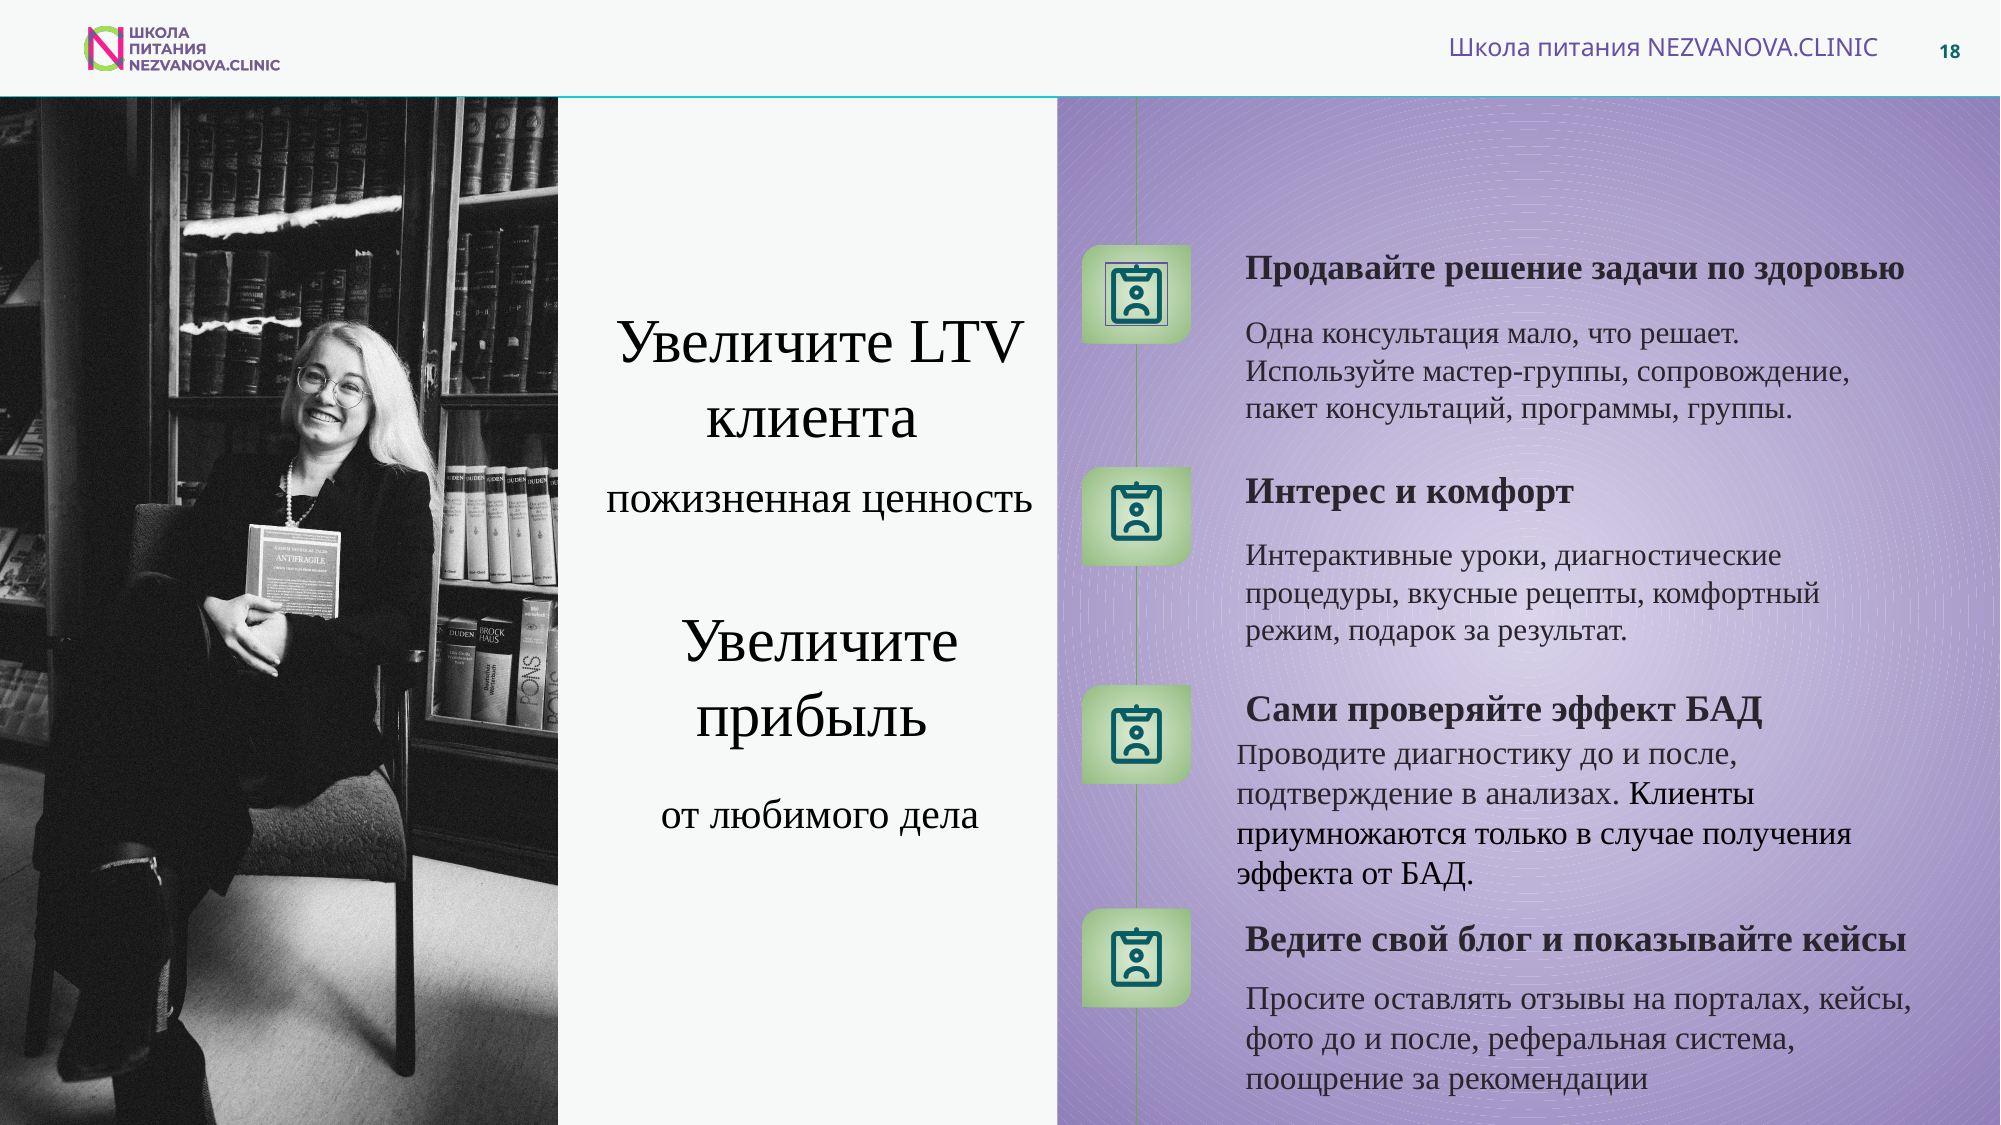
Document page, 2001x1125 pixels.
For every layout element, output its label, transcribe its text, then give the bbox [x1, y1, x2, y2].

list Школа питания NEZVANOVA.CLINIC [0, 0, 1895, 98]
text_box [1057, 98, 1136, 1125]
text_box Просите оставлять отзывы на порталах, кейсы, фото до и после, реферальная система, поощрение за рекомендации [1230, 968, 1928, 1104]
picture [0, 96, 559, 1125]
text_box [1082, 908, 1132, 1008]
picture [84, 26, 280, 71]
text_box Сами проверяйте эффект БАД [1230, 676, 1863, 723]
text_box [1141, 685, 1191, 784]
picture [1105, 703, 1168, 765]
text_box [1137, 97, 2000, 1125]
text_box [1082, 685, 1132, 784]
picture [1105, 263, 1168, 325]
text_box Одна консультация мало, что решает. Используйте мастер-группы, сопровождение, пакет консультаций, программы, группы. [1230, 304, 1905, 433]
text_box [1141, 245, 1191, 344]
picture [1105, 926, 1168, 988]
text_box [1082, 245, 1132, 344]
text_box Увеличите LTV клиента пожизненная ценность Увеличите прибыль от любимого дела [588, 292, 1052, 845]
text_box Ведите свой блог и показывайте кейсы [1230, 906, 1928, 967]
text_box Интерес и комфорт [1230, 458, 1945, 519]
text_box [1141, 467, 1191, 566]
text_box [1082, 467, 1132, 566]
picture [1105, 480, 1168, 542]
text_box [1141, 908, 1191, 1008]
text_box Продавайте решение задачи по здоровью [1230, 236, 1945, 295]
text_box Интерактивные уроки, диагностические процедуры, вкусные рецепты, комфортный режим, подарок за результат. [1230, 527, 1905, 655]
text_box Проводите диагностику до и после, подтверждение в анализах. Клиенты приумножаются только в случае получения эффекта от БАД. [1221, 723, 1947, 899]
